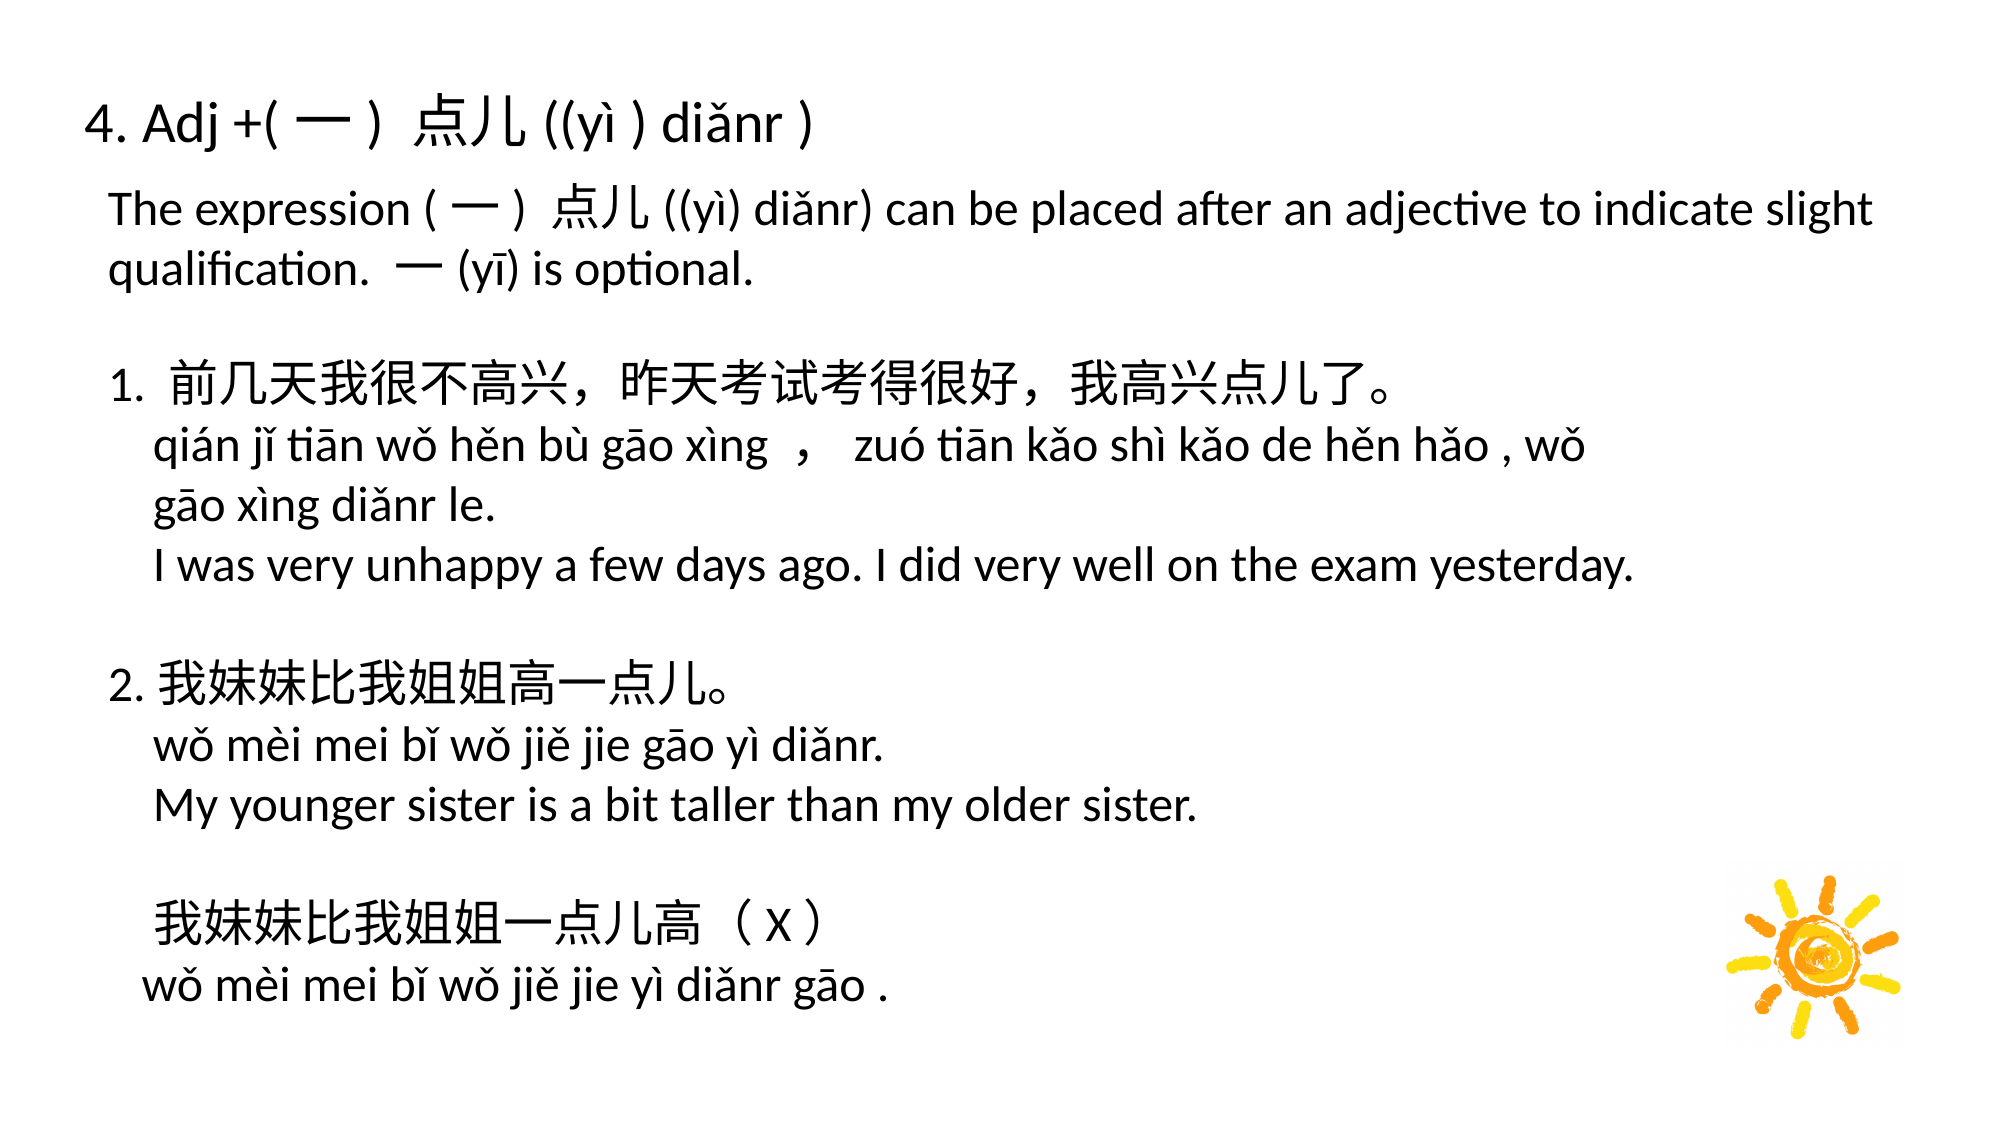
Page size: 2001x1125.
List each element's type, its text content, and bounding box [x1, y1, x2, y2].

text_box The expression (一) 点儿((yì) diǎnr) can be placed after an adjective to indicate slight qualification. 一(yī) is optional. [93, 167, 1893, 303]
picture [1723, 861, 1906, 1048]
text_box 4. Adj +(一) 点儿((yì ) diǎnr ) [70, 77, 1660, 162]
text_box 1. 前几天我很不高兴，昨天考试考得很好，我高兴点儿了。 qián jǐ tiān wǒ hěn bù gāo xìng ，zuó tiān kǎo shì kǎo de hěn hǎo , wǒ gāo xìng diǎnr le. I was very unhappy a few days ago. I did very well on the exam yesterday. 2.我妹妹比我姐姐高一点儿。 wǒ mèi mei bǐ wǒ jiě jie gāo yì diǎnr. My younger sister is a bit taller than my older sister. 我妹妹比我姐姐一点儿高（X） wǒ mèi mei bǐ wǒ jiě jie yì diǎnr gāo . [93, 344, 1660, 1109]
